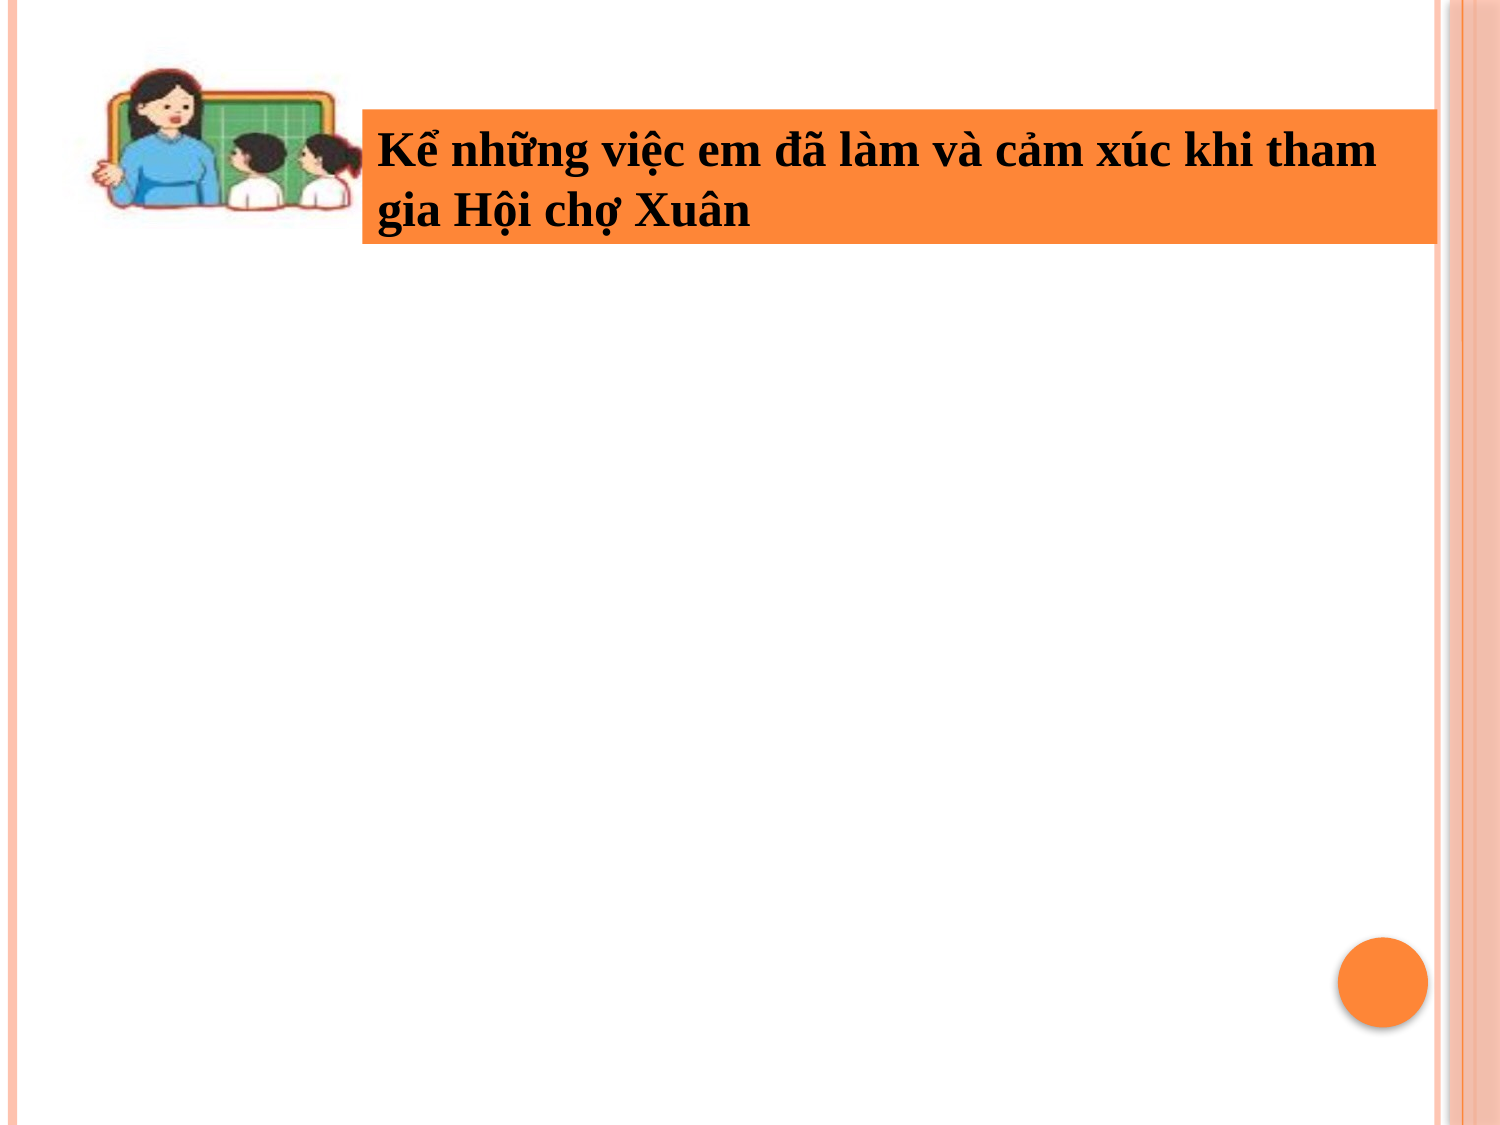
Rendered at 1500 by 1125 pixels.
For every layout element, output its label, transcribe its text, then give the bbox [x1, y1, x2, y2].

picture [61, 36, 388, 230]
text_box Kể những việc em đã làm và cảm xúc khi tham gia Hội chợ Xuân [362, 109, 1438, 244]
